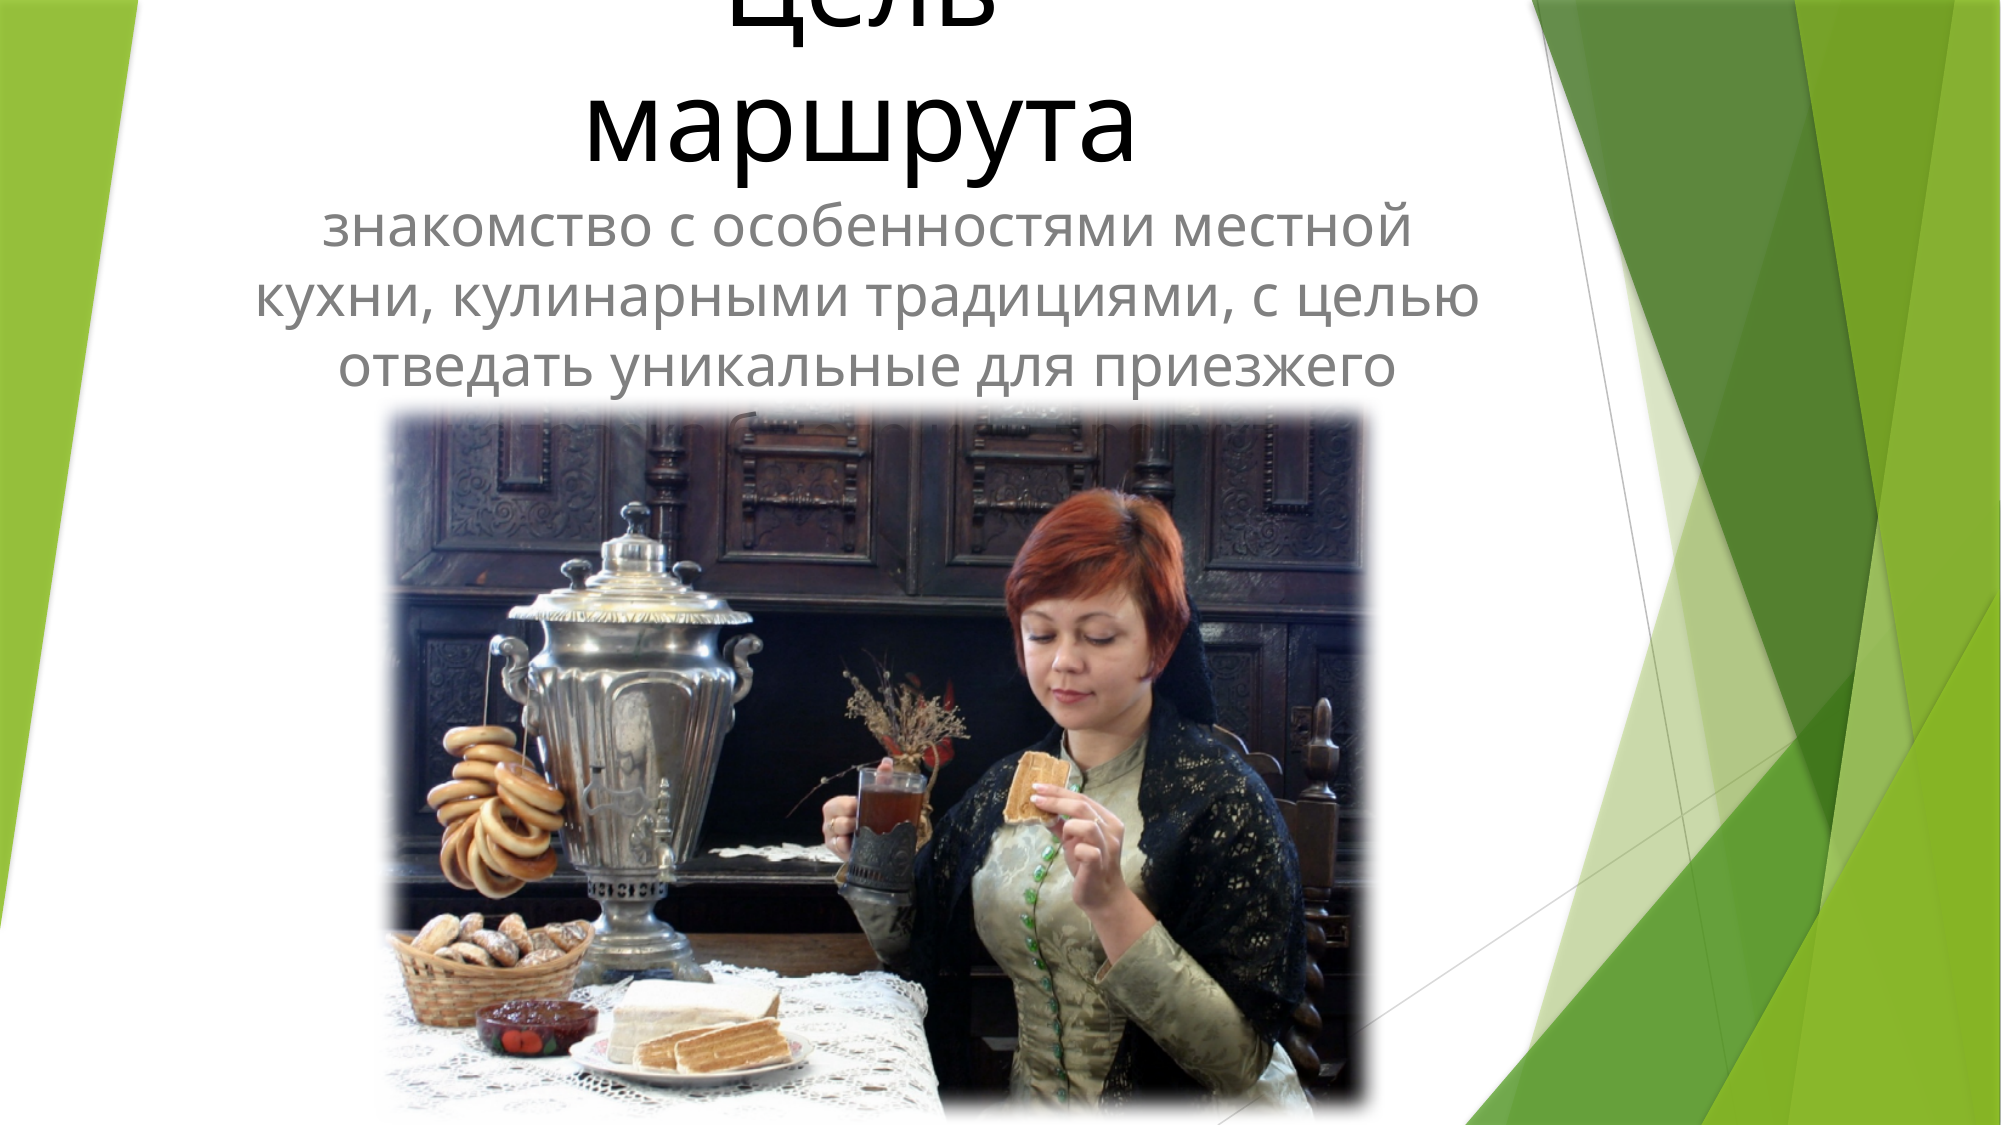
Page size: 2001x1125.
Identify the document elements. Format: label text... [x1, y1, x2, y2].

title Цель маршрута [443, 17, 1280, 180]
picture [373, 394, 1386, 1125]
subtitle знакомство с особенностями местной кухни, кулинарными традициями, с целью отведать уникальные для приезжего человека блюдо или продукт. [231, 180, 1506, 361]
